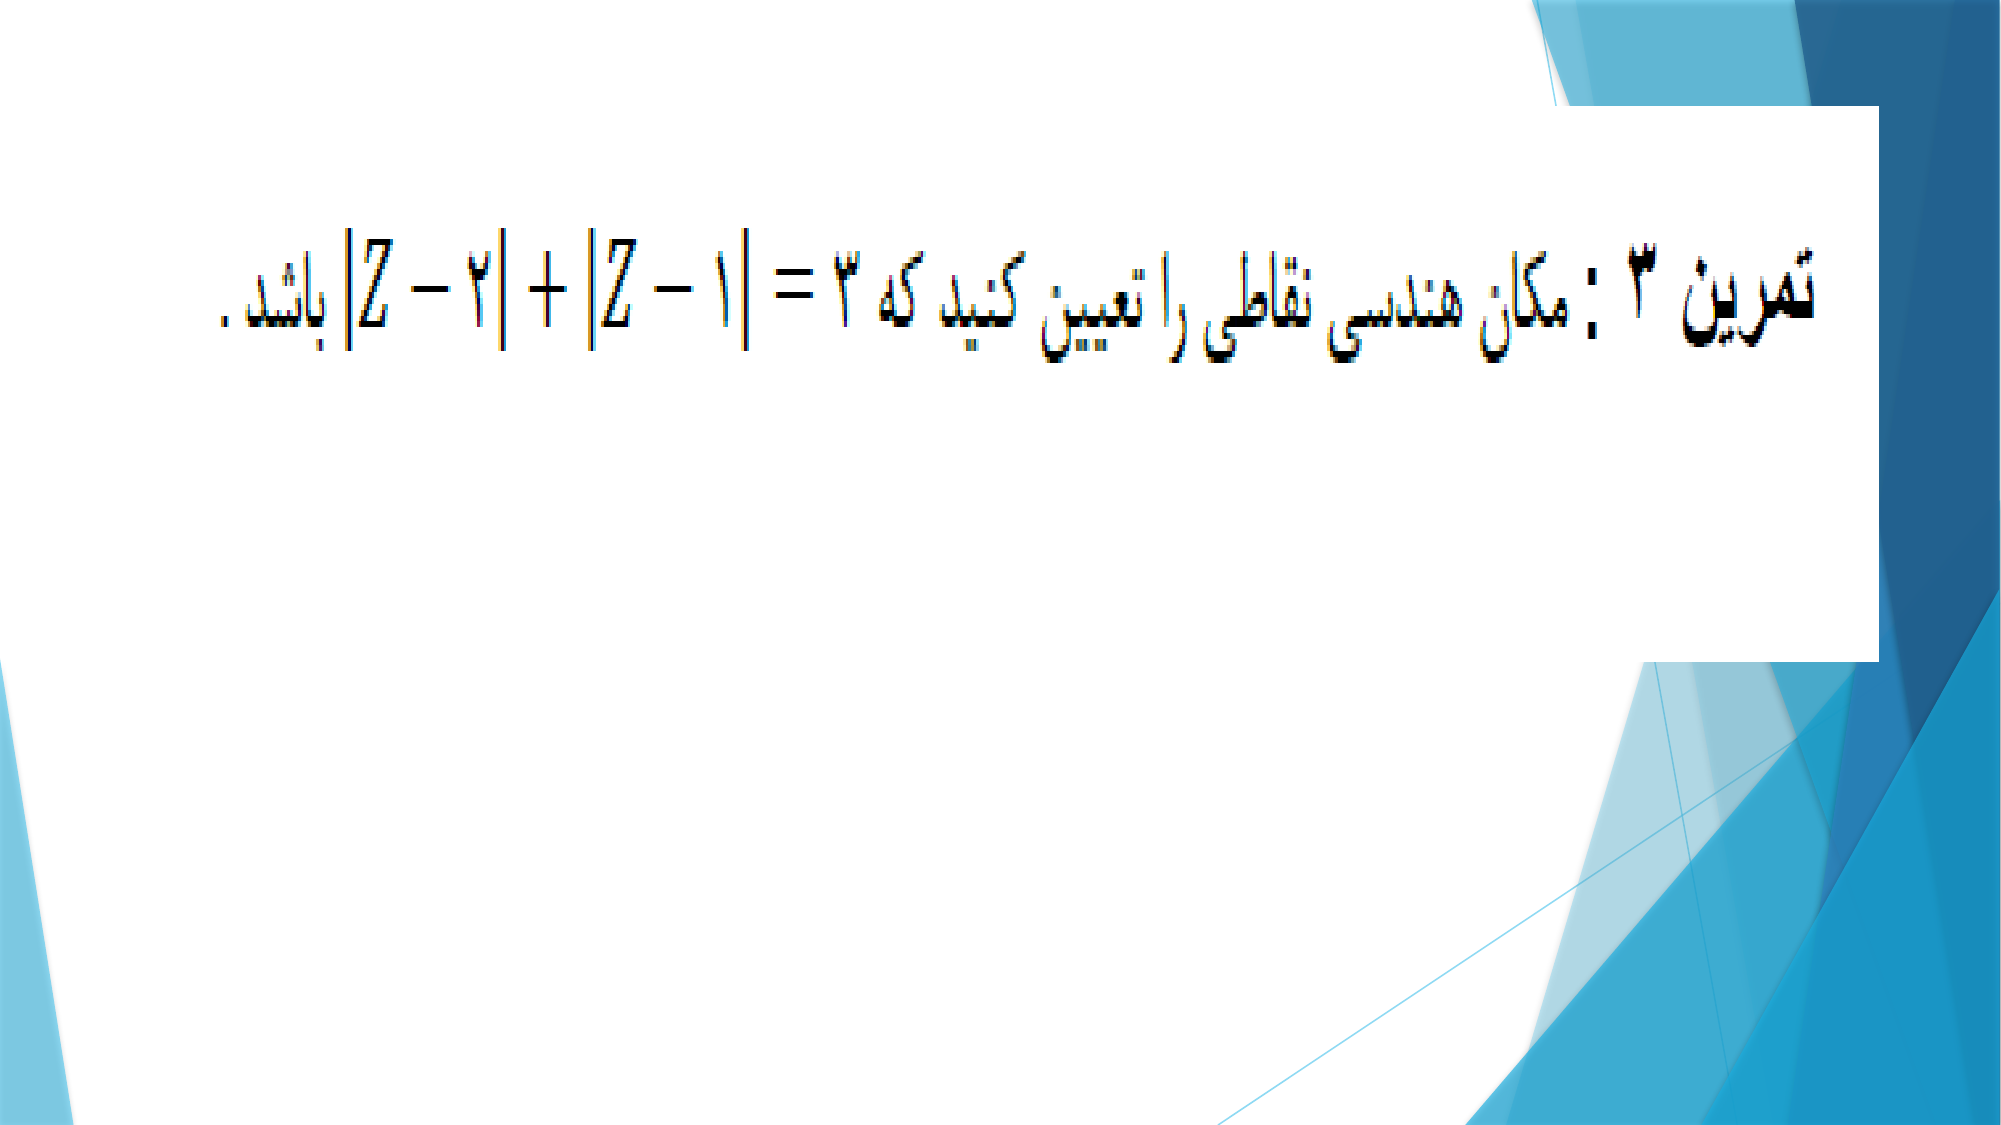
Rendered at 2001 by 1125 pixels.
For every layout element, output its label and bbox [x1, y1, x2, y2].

picture [45, 105, 1880, 663]
